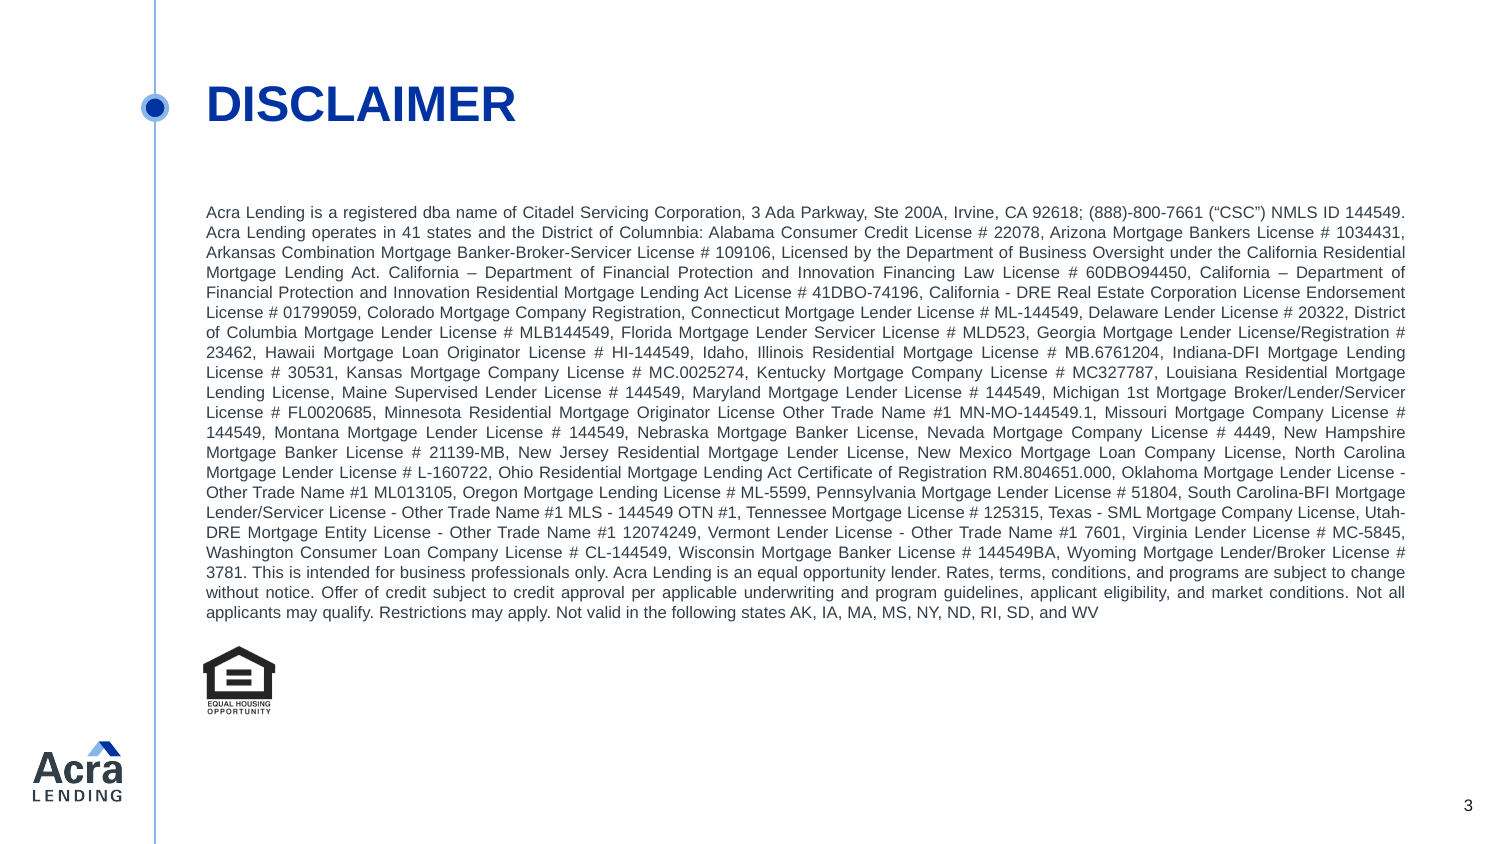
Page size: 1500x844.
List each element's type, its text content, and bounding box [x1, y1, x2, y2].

picture [199, 640, 279, 720]
slide_number 3 [1398, 779, 1489, 832]
picture [31, 740, 124, 803]
text_box DISCLAIMER [191, 90, 1317, 147]
text_box Acra Lending is a registered dba name of Citadel Servicing Corporation, 3 Ada Parkway, Ste 200A, Irvine, CA 92618; (888)-800-7661 (“CSC”) NMLS ID 144549. Acra Lending operates in 41 states and the District of Columnbia: Alabama Consumer Credit License # 22078, Arizona Mortgage Bankers License # 1034431, Arkansas Combination Mortgage Banker-Broker-Servicer License # 109106, Licensed by the Department of Business Oversight under the California Residential Mortgage Lending Act. California – Department of Financial Protection and Innovation Financing Law License # 60DBO94450, California – Department of Financial Protection and Innovation Residential Mortgage Lending Act License # 41DBO-74196, California - DRE Real Estate Corporation License Endorsement License # 01799059, Colorado Mortgage Company Registration, Connecticut Mortgage Lender License # ML-144549, Delaware Lender License # 20322, District of Columbia Mortgage Lender License # MLB144549, Florida Mortgage Lender Servicer License # MLD523, Georgia Mortgage Lender License/Registration # 23462, Hawaii Mortgage Loan Originator License # HI-144549, Idaho, Illinois Residential Mortgage License # MB.6761204, Indiana-DFI Mortgage Lending License # 30531, Kansas Mortgage Company License # MC.0025274, Kentucky Mortgage Company License # MC327787, Louisiana Residential Mortgage Lending License, Maine Supervised Lender License # 144549, Maryland Mortgage Lender License # 144549, Michigan 1st Mortgage Broker/Lender/Servicer License # FL0020685, Minnesota Residential Mortgage Originator License Other Trade Name #1 MN-MO-144549.1, Missouri Mortgage Company License # 144549, Montana Mortgage Lender License # 144549, Nebraska Mortgage Banker License, Nevada Mortgage Company License # 4449, New Hampshire Mortgage Banker License # 21139-MB, New Jersey Residential Mortgage Lender License, New Mexico Mortgage Loan Company License, North Carolina Mortgage Lender License # L-160722, Ohio Residential Mortgage Lending Act Certificate of Registration RM.804651.000, Oklahoma Mortgage Lender License - Other Trade Name #1 ML013105, Oregon Mortgage Lending License # ML-5599, Pennsylvania Mortgage Lender License # 51804, South Carolina-BFI Mortgage Lender/Servicer License - Other Trade Name #1 MLS - 144549 OTN #1, Tennessee Mortgage License # 125315, Texas - SML Mortgage Company License, Utah-DRE Mortgage Entity License - Other Trade Name #1 12074249, Vermont Lender License - Other Trade Name #1 7601, Virginia Lender License # MC-5845, Washington Consumer Loan Company License # CL-144549, Wisconsin Mortgage Banker License # 144549BA, Wyoming Mortgage Lender/Broker License # 3781. This is intended for business professionals only. Acra Lending is an equal opportunity lender. Rates, terms, conditions, and programs are subject to change without notice. Offer of credit subject to credit approval per applicable underwriting and program guidelines, applicant eligibility, and market conditions. Not all applicants may qualify. Restrictions may apply. Not valid in the following states AK, IA, MA, MS, NY, ND, RI, SD, and WV [191, 151, 1423, 637]
